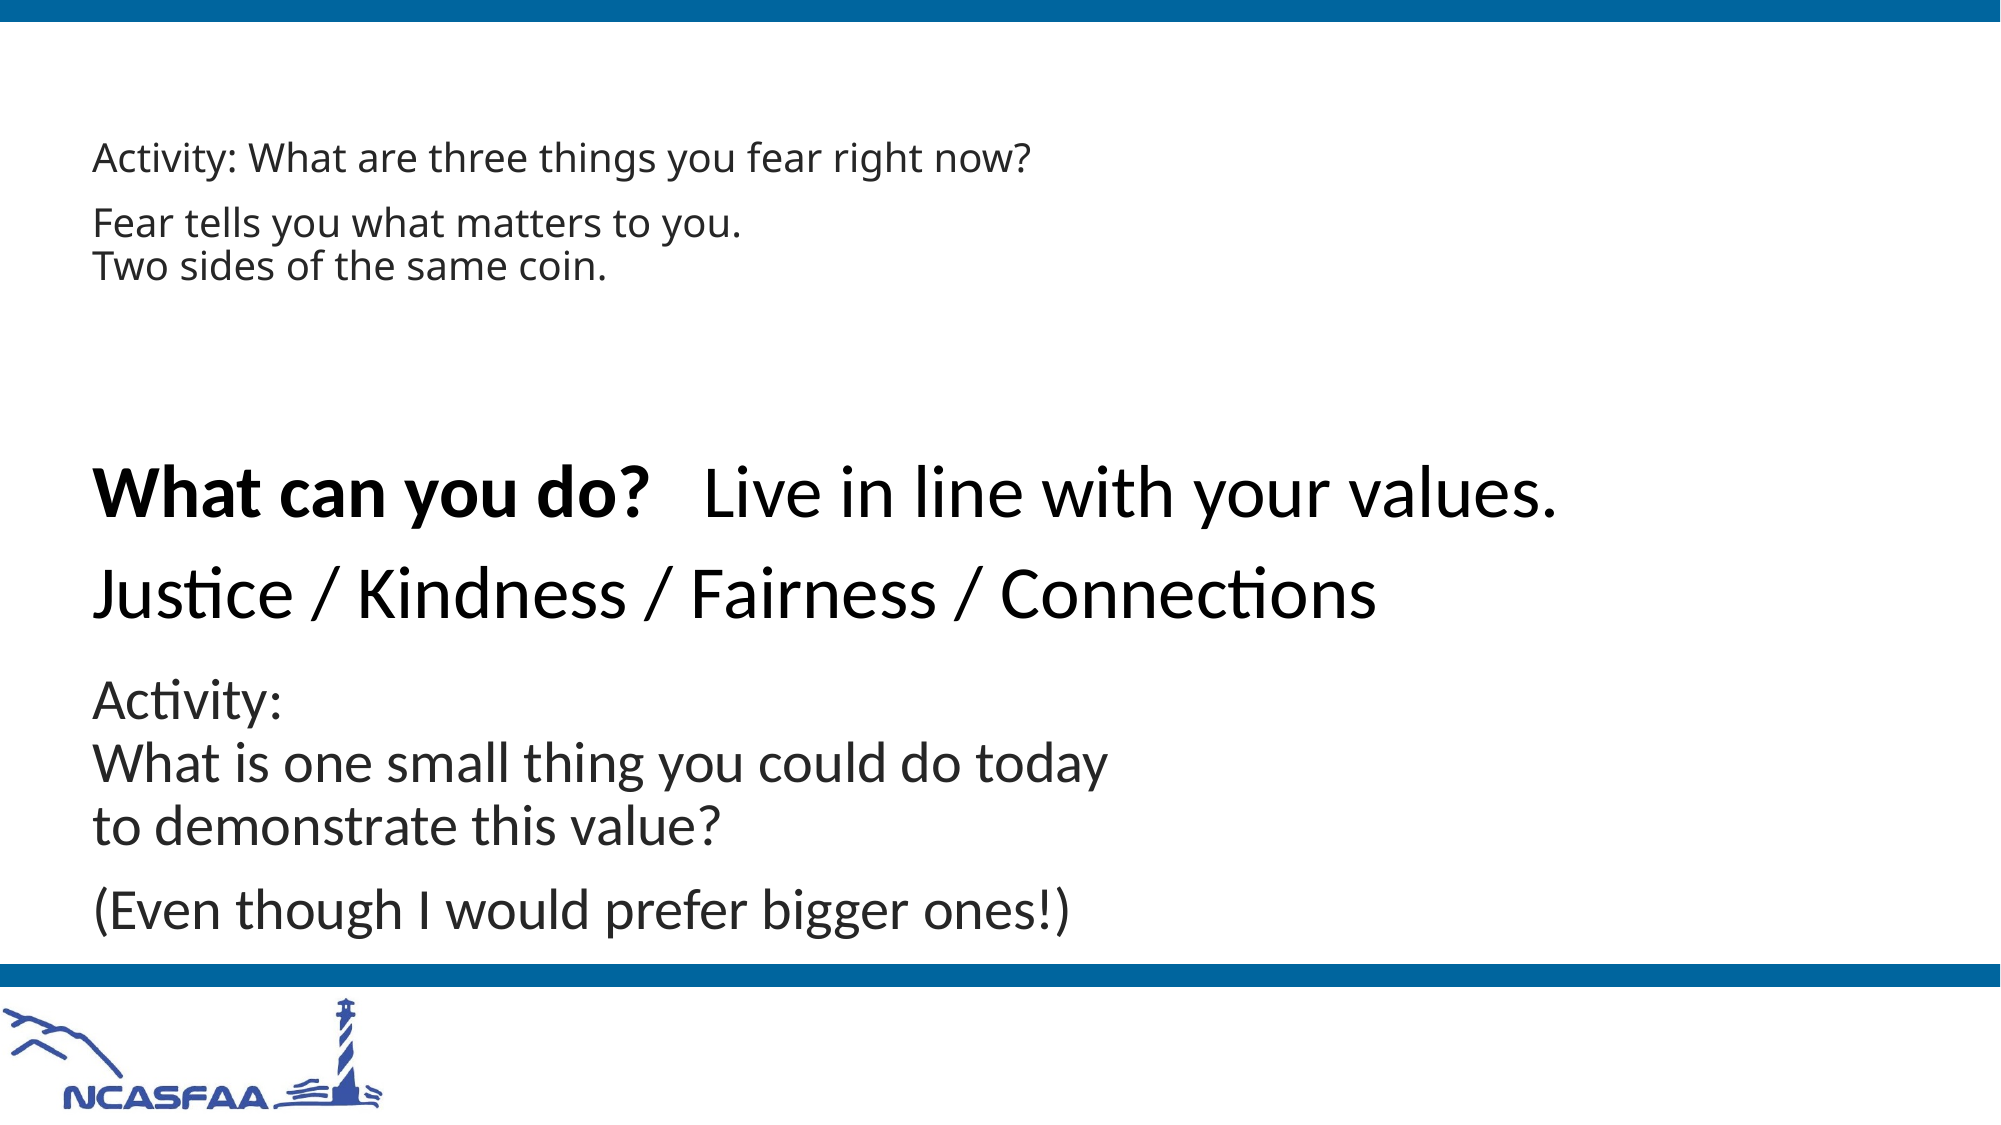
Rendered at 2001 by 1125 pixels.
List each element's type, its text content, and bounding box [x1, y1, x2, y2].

title Activity: What are three things you fear right now? Fear tells you what matters to you. Two sides of the same coin. [77, 129, 1843, 347]
picture [0, 996, 77, 1115]
list What can you do? Live in line with your values. Justice / Kindness / Fairness / Connections Activity: What is one small thing you could do today to demonstrate this value? (Even though I would prefer bigger ones!) [77, 409, 1791, 1125]
